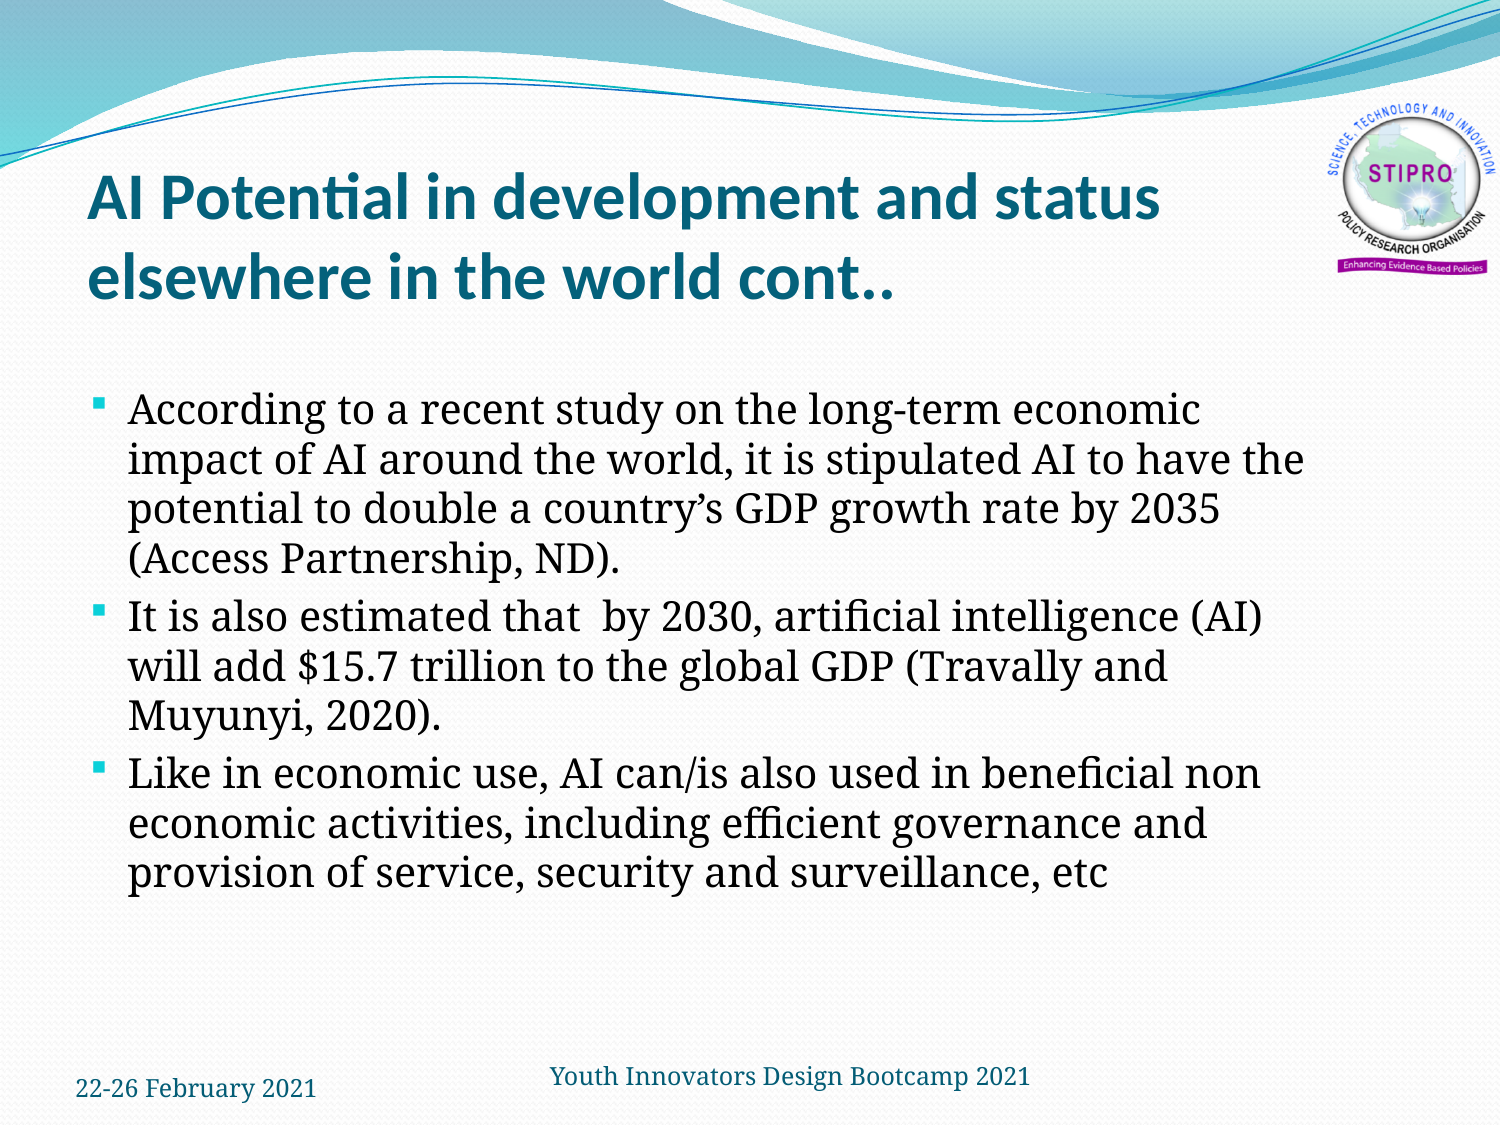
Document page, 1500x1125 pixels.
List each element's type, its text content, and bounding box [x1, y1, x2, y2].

footer Youth Innovators Design Bootcamp 2021 [549, 1037, 1475, 1091]
picture [1324, 99, 1500, 276]
title AI Potential in development and status elsewhere in the world cont.. [87, 124, 1226, 313]
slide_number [75, 1042, 425, 1103]
list According to a recent study on the long-term economic impact of AI around the world, it is stipulated AI to have the potential to double a country’s GDP growth rate by 2035 (Access Partnership, ND). It is also estimated that by 2030, artificial intelligence (AI) will add $15.7 trillion to the global GDP (Travally and Muyunyi, 2020). Like in economic use, AI can/is also used in beneficial non economic activities, including efficient governance and provision of service, security and surveillance, etc [74, 324, 1338, 1013]
